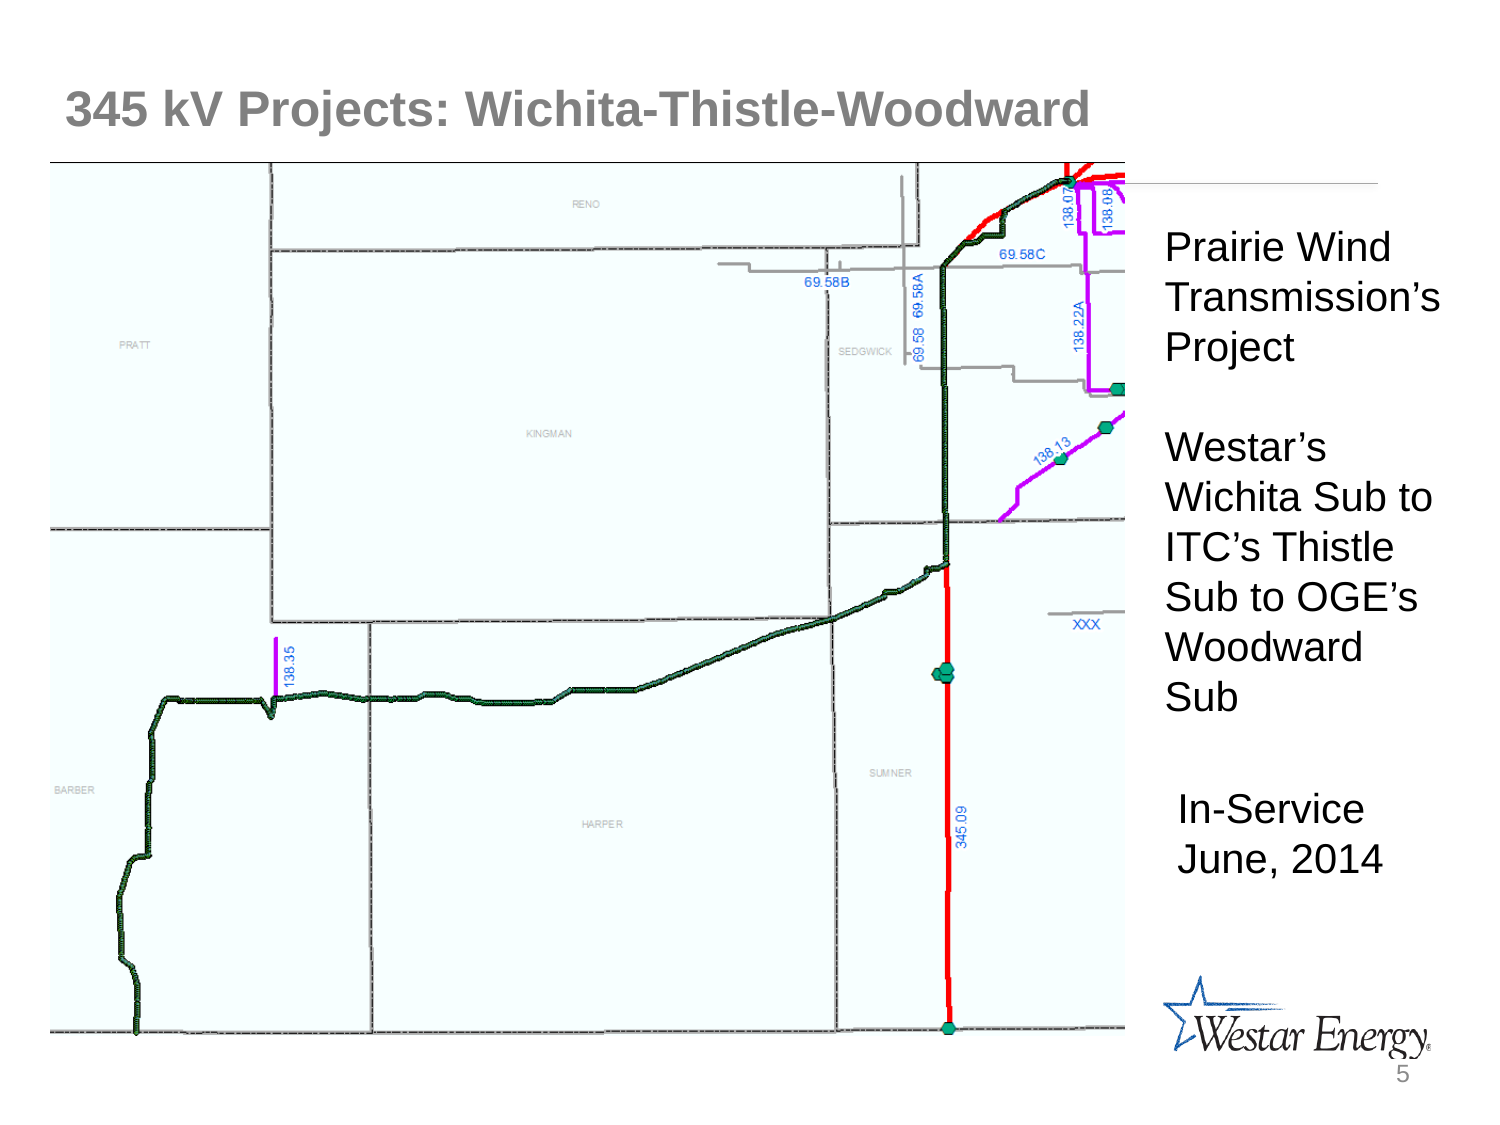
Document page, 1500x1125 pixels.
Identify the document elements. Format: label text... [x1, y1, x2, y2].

text_box Prairie Wind Transmission’s Project Westar’s Wichita Sub to ITC’s Thistle Sub to OGE’s Woodward Sub [1149, 212, 1463, 778]
text_box In-Service June, 2014 [1162, 774, 1475, 890]
slide_number 5 [1074, 1042, 1425, 1103]
picture [49, 162, 1126, 1036]
title 345 kV Projects: Wichita-Thistle-Woodward [50, 12, 1463, 200]
